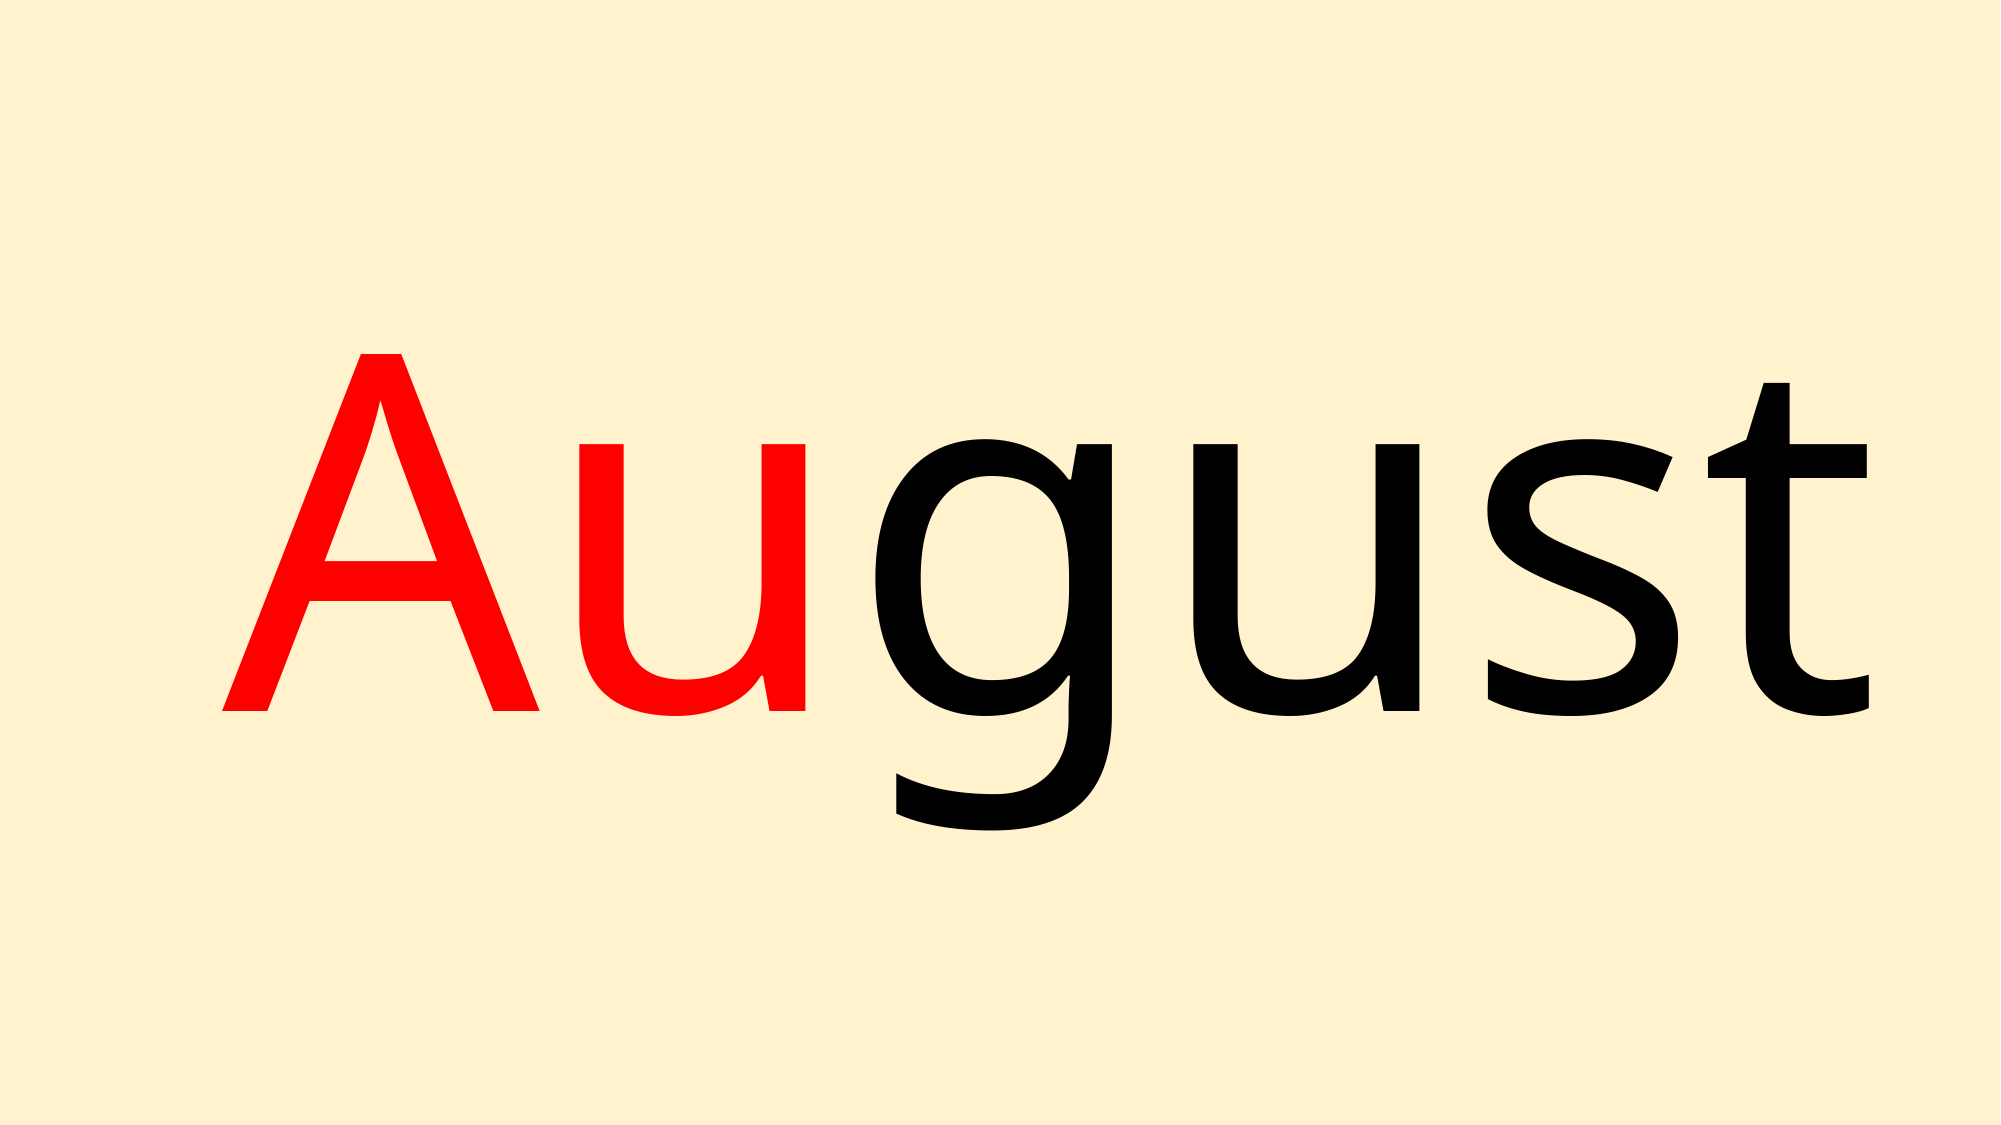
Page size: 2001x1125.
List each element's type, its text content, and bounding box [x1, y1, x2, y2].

text_box August [207, 206, 1896, 819]
